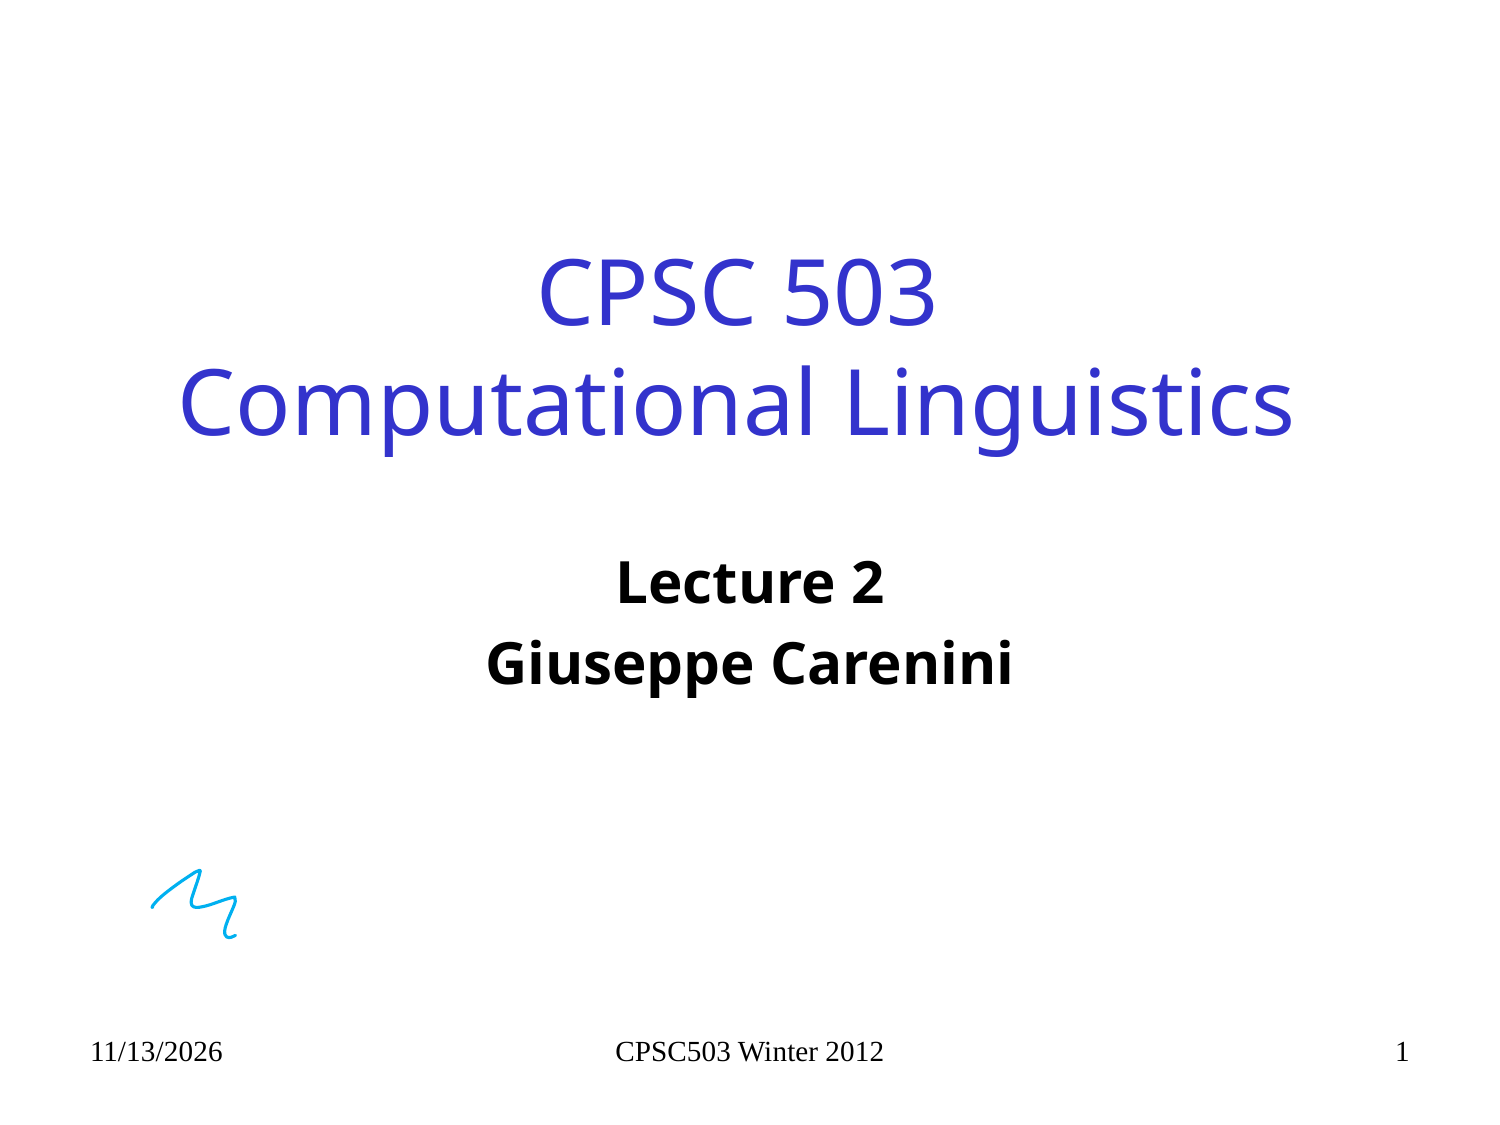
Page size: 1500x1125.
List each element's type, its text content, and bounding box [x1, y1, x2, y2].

footer CPSC503 Winter 2012 [512, 1024, 988, 1103]
slide_number 1 [1074, 1024, 1426, 1103]
title CPSC 503 Computational Linguistics [99, 249, 1376, 438]
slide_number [74, 1024, 426, 1103]
subtitle Lecture 2 Giuseppe Carenini [224, 537, 1276, 826]
